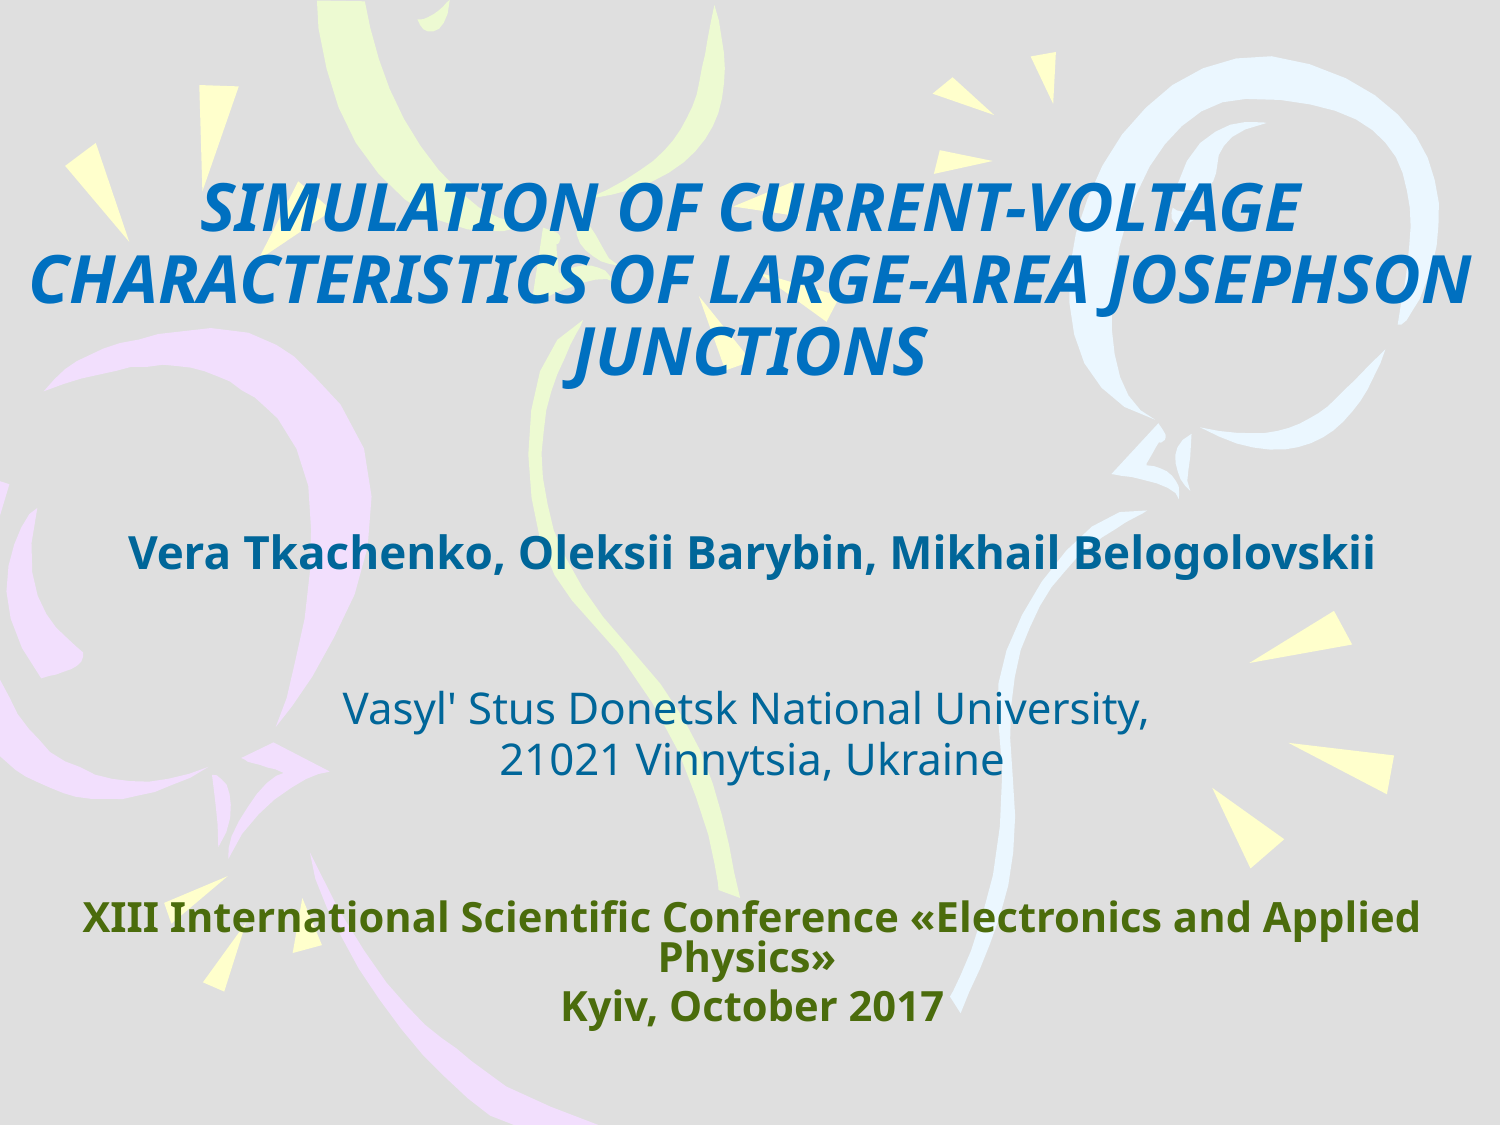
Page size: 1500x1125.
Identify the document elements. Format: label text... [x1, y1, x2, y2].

subtitle Vera Tkachenko, Oleksii Barybin, Mikhail Belogolovskii Vasyl' Stus Donetsk National University, 21021 Vinnytsia, Ukraine XIII International Scientific Conference «Electronics and Applied Physics» Kyiv, October 2017 [2, 526, 1500, 929]
title SIMULATION OF CURRENT-VOLTAGE CHARACTERISTICS OF LARGE-AREA JOSEPHSON JUNCTIONS [1, 243, 1500, 398]
